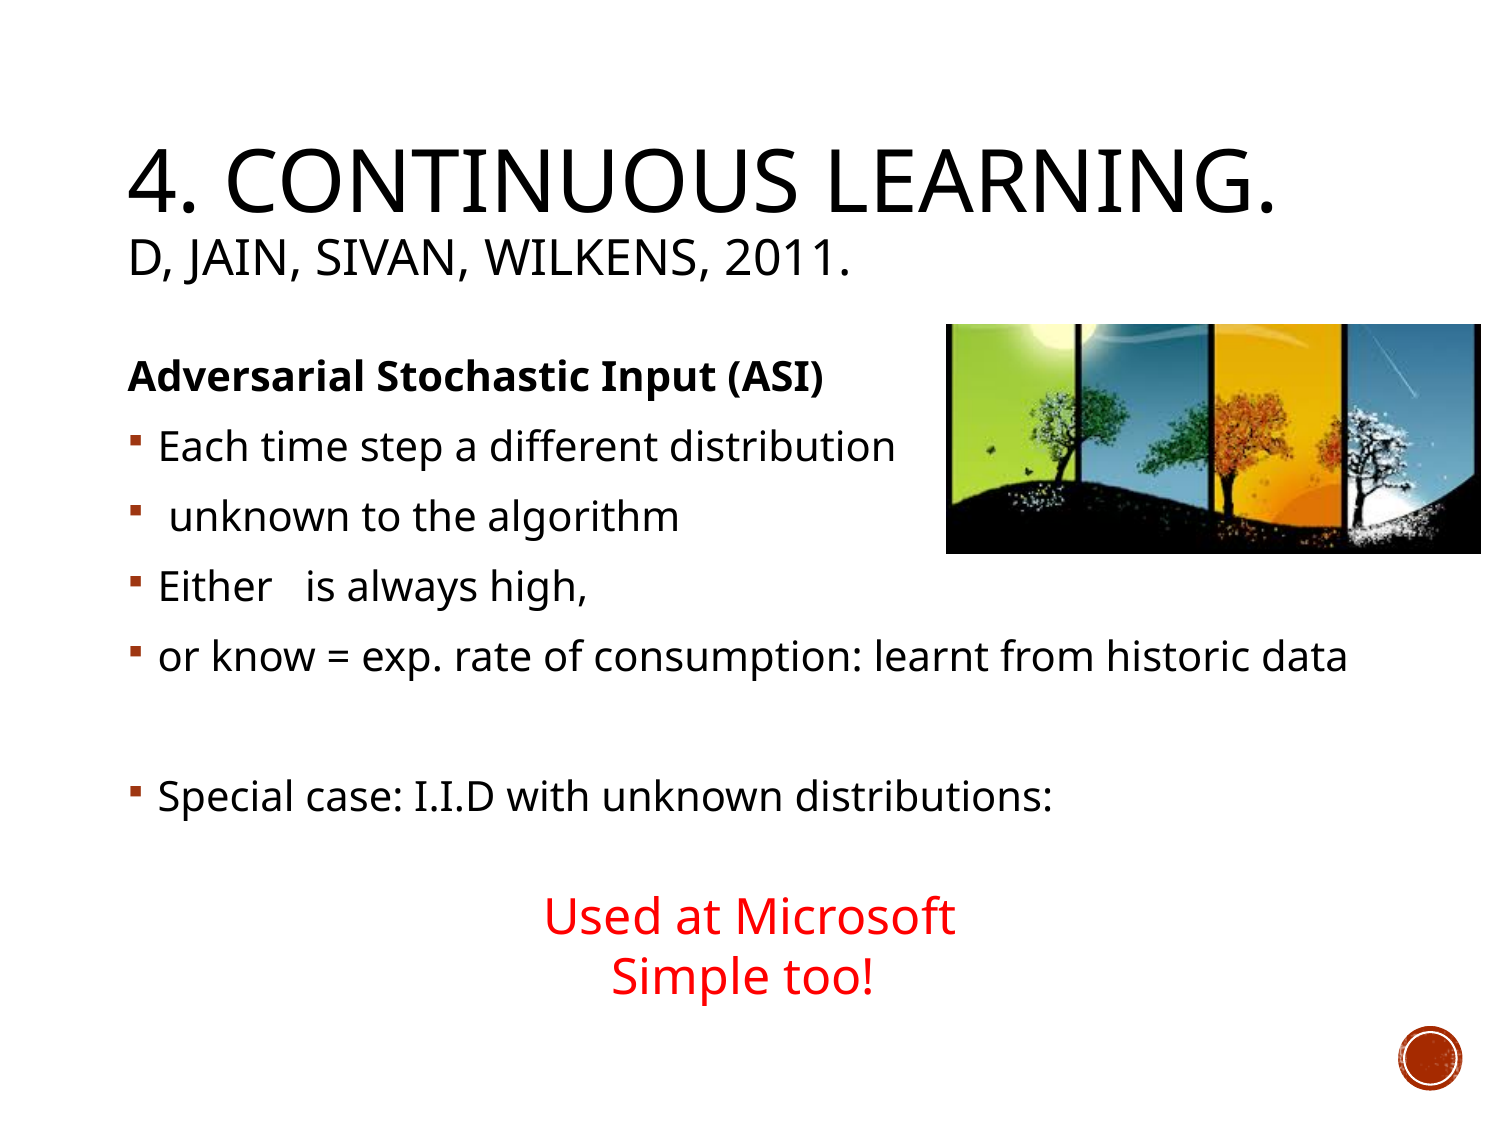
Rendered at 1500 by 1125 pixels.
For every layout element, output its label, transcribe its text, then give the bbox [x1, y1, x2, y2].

text_box Used at Microsoft Simple too! [528, 876, 972, 1072]
title 4. Continuous learning. D, Jain, Sivan, Wilkens, 2011. [112, 79, 1388, 344]
picture [946, 324, 1481, 554]
